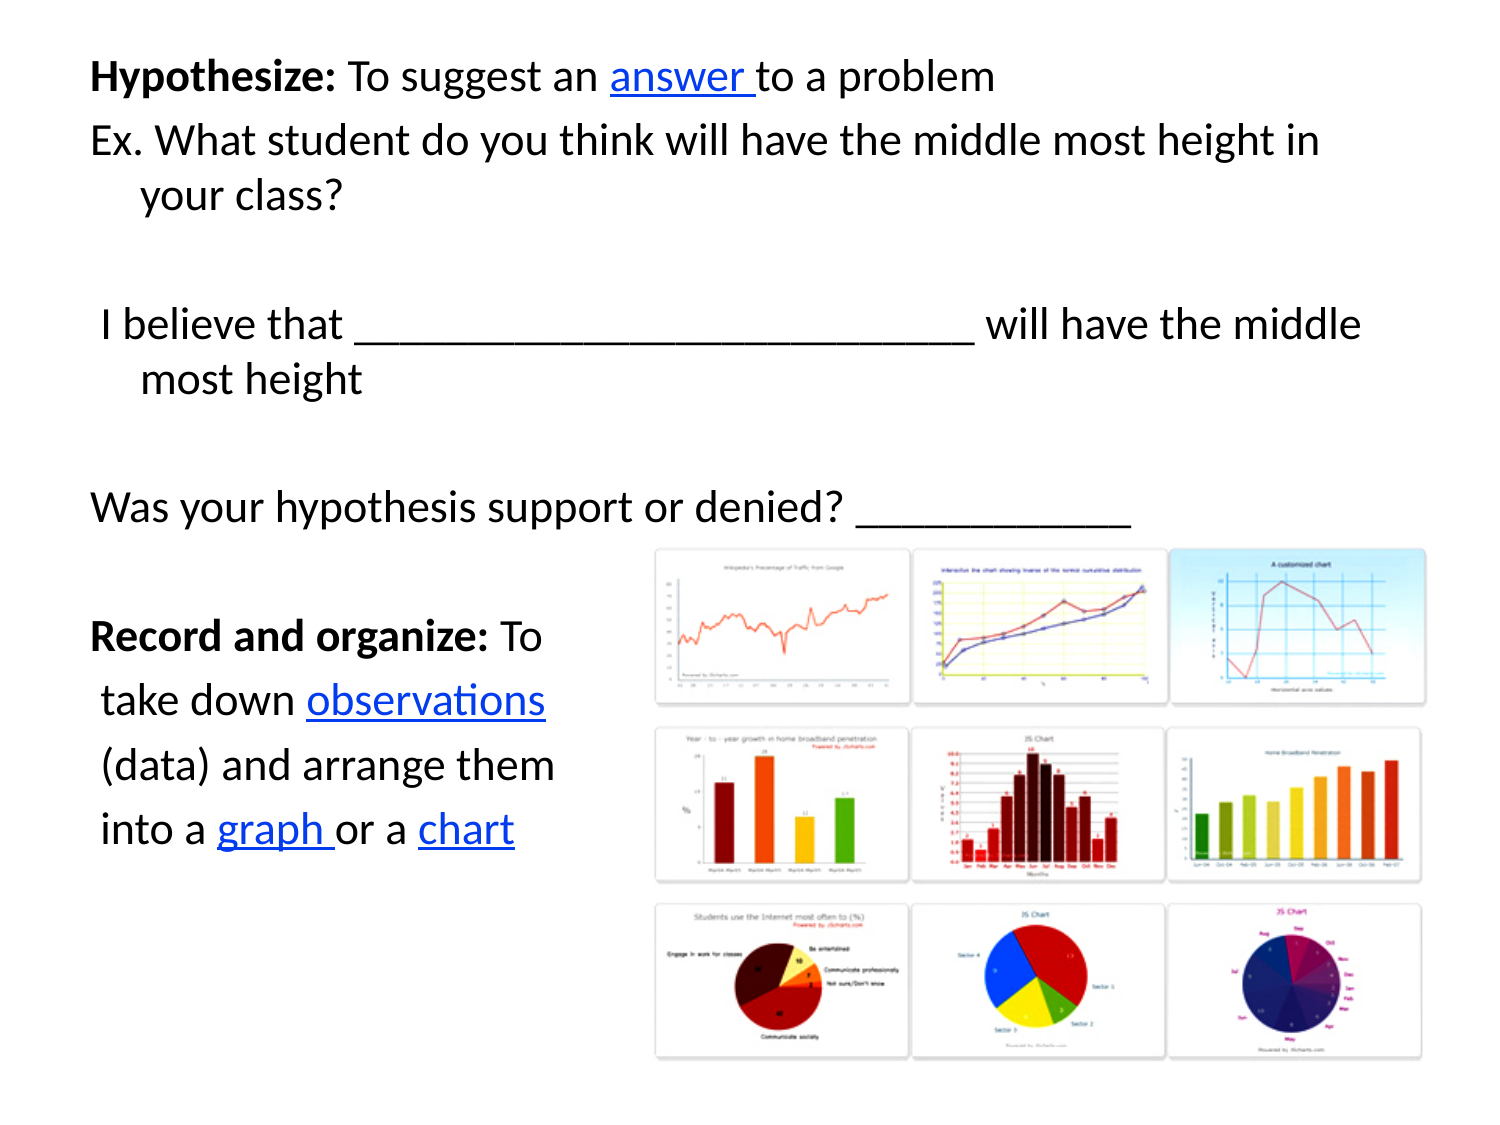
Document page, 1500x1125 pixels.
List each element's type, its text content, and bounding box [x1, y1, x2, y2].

list Hypothesize: To suggest an answer to a problem Ex. What student do you think will have the middle most height in your class? I believe that ___________________________ will have the middle most height Was your hypothesis support or denied? ____________ Record and organize: To take down observations (data) and arrange them into a graph or a chart [75, 37, 1425, 938]
picture [649, 537, 1432, 1080]
